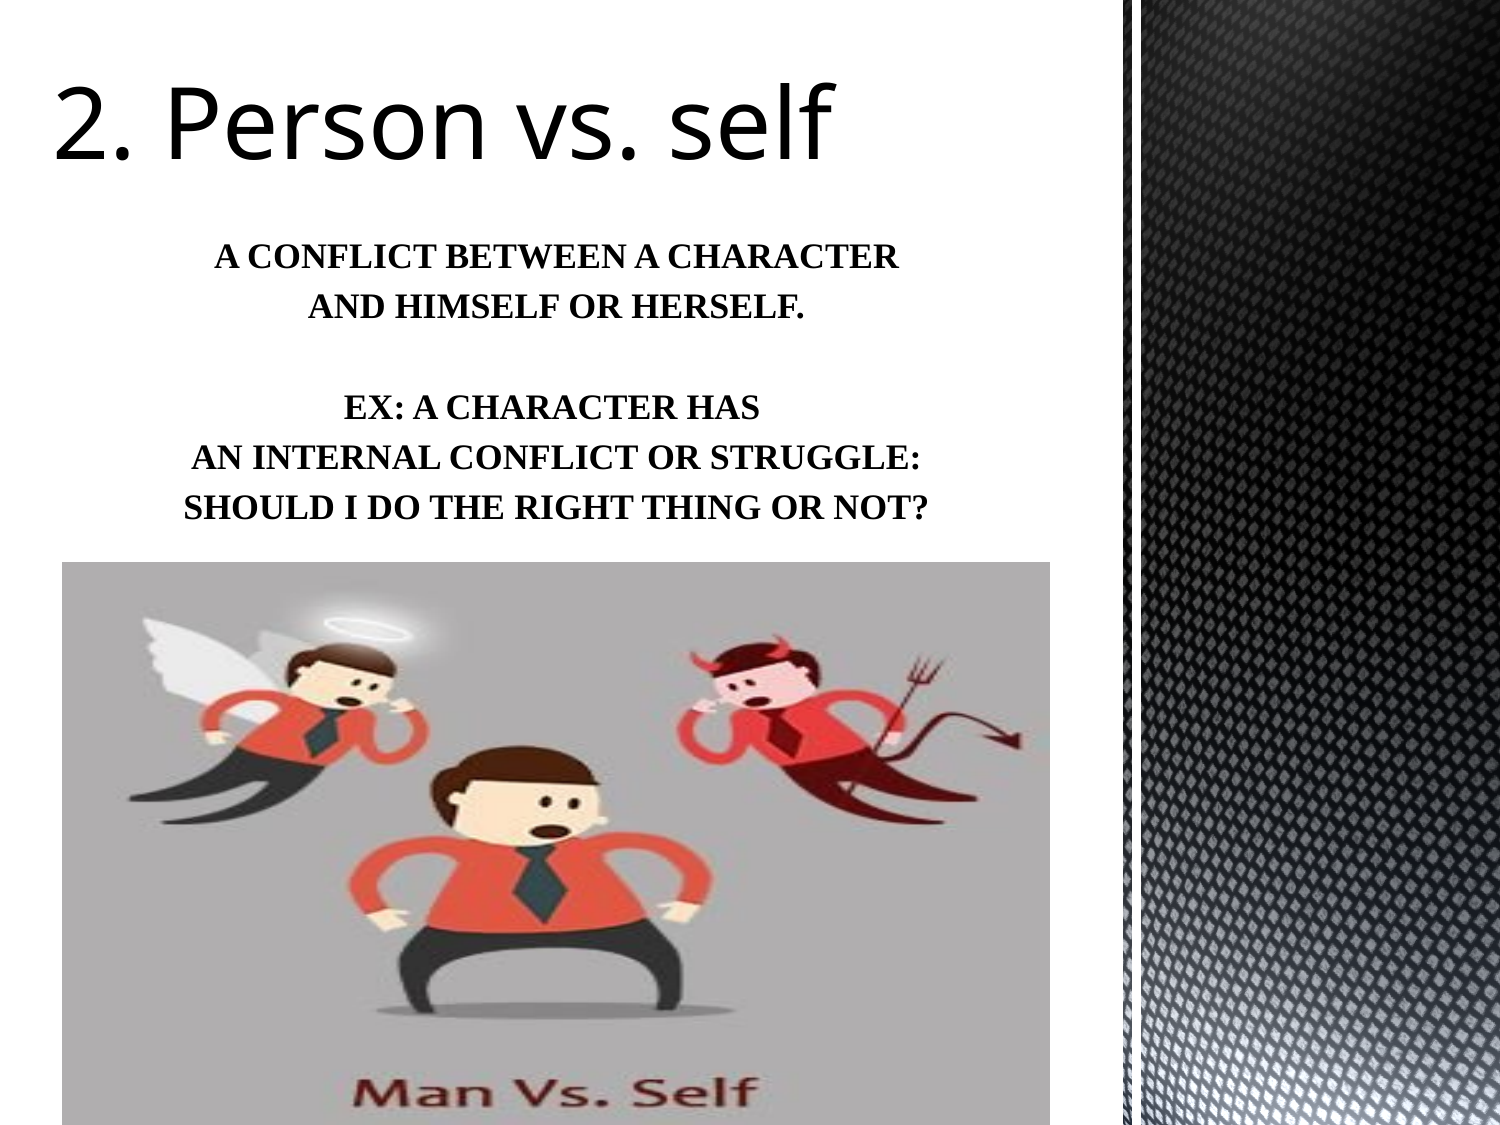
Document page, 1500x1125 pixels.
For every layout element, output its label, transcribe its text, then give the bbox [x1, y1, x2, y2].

picture [62, 562, 1051, 1125]
title 2. Person vs. self [37, 24, 1100, 188]
subtitle A CONFLICT BETWEEN A CHARACTER AND HIMSELF OR HERSELF. EX: A CHARACTER HAS AN INTERNAL CONFLICT OR STRUGGLE: SHOULD I DO THE RIGHT THING OR NOT? [0, 174, 1120, 538]
picture [1123, 0, 1500, 1125]
